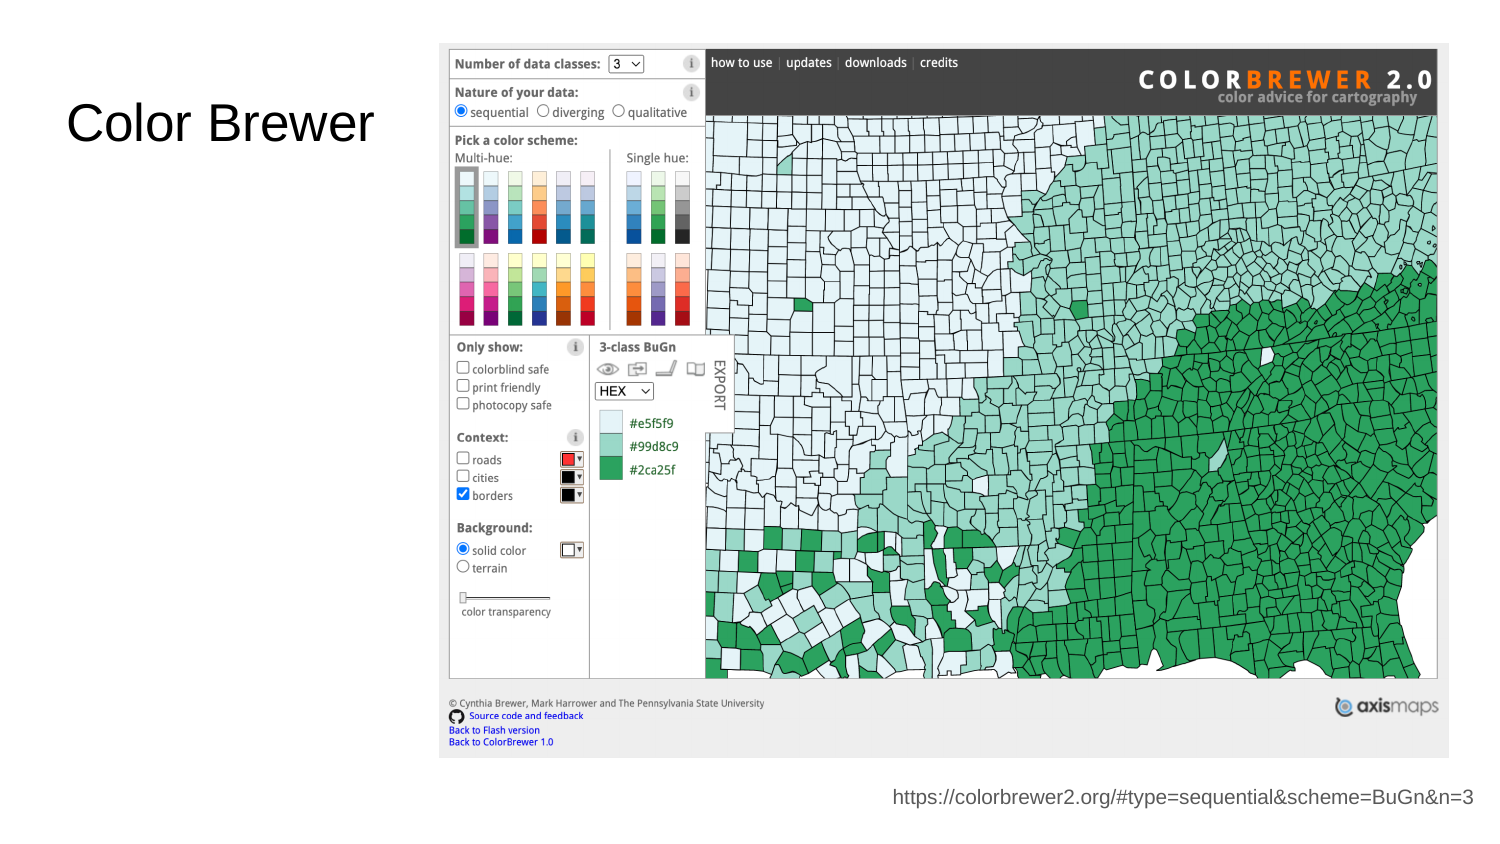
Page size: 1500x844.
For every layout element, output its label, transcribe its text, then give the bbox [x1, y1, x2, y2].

title Color Brewer [51, 72, 433, 167]
picture [439, 43, 1450, 758]
list https://colorbrewer2.org/#type=sequential&scheme=BuGn&n=3 [877, 765, 1500, 836]
